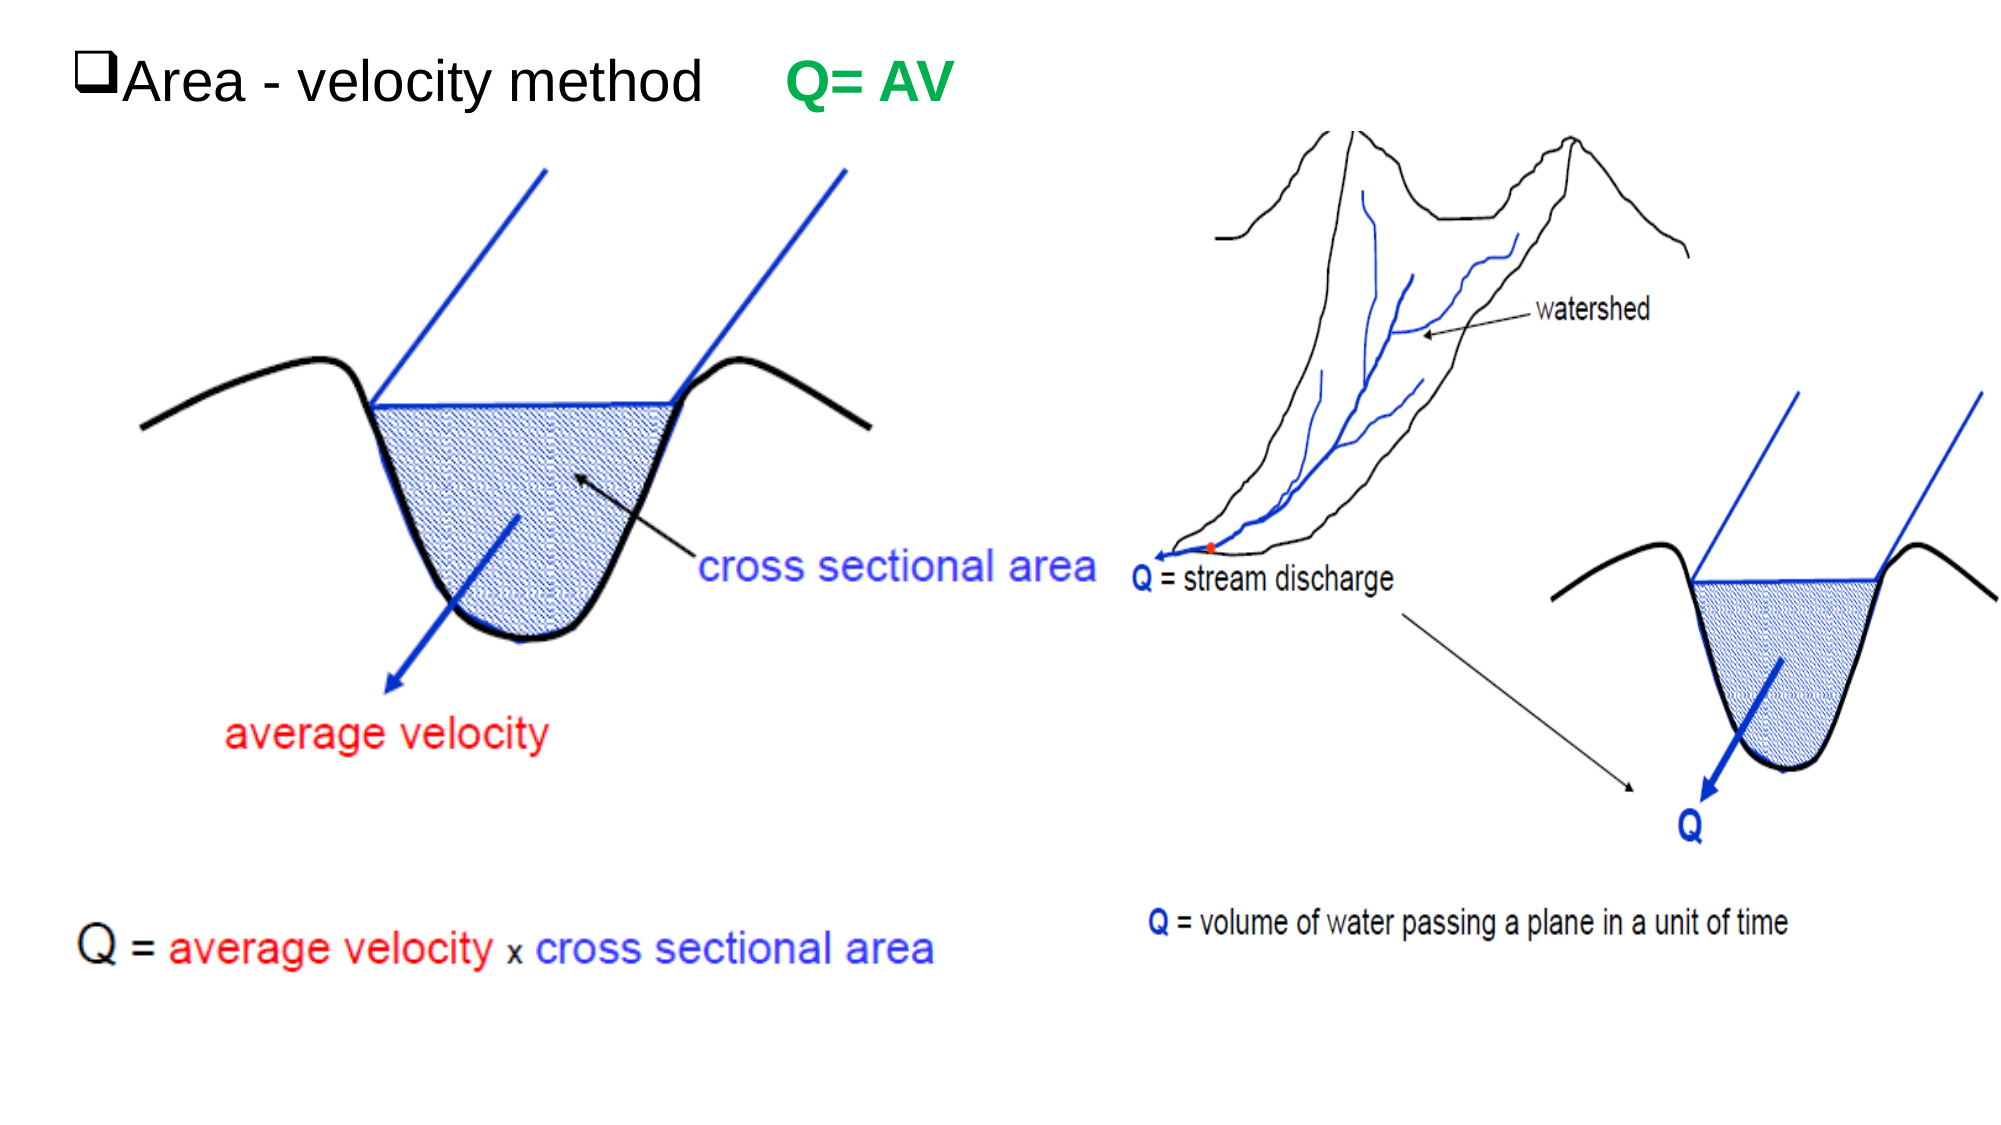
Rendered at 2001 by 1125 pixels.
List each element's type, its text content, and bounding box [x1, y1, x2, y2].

list Area - velocity method Q= AV [55, 43, 1946, 1090]
picture [70, 131, 2000, 1020]
